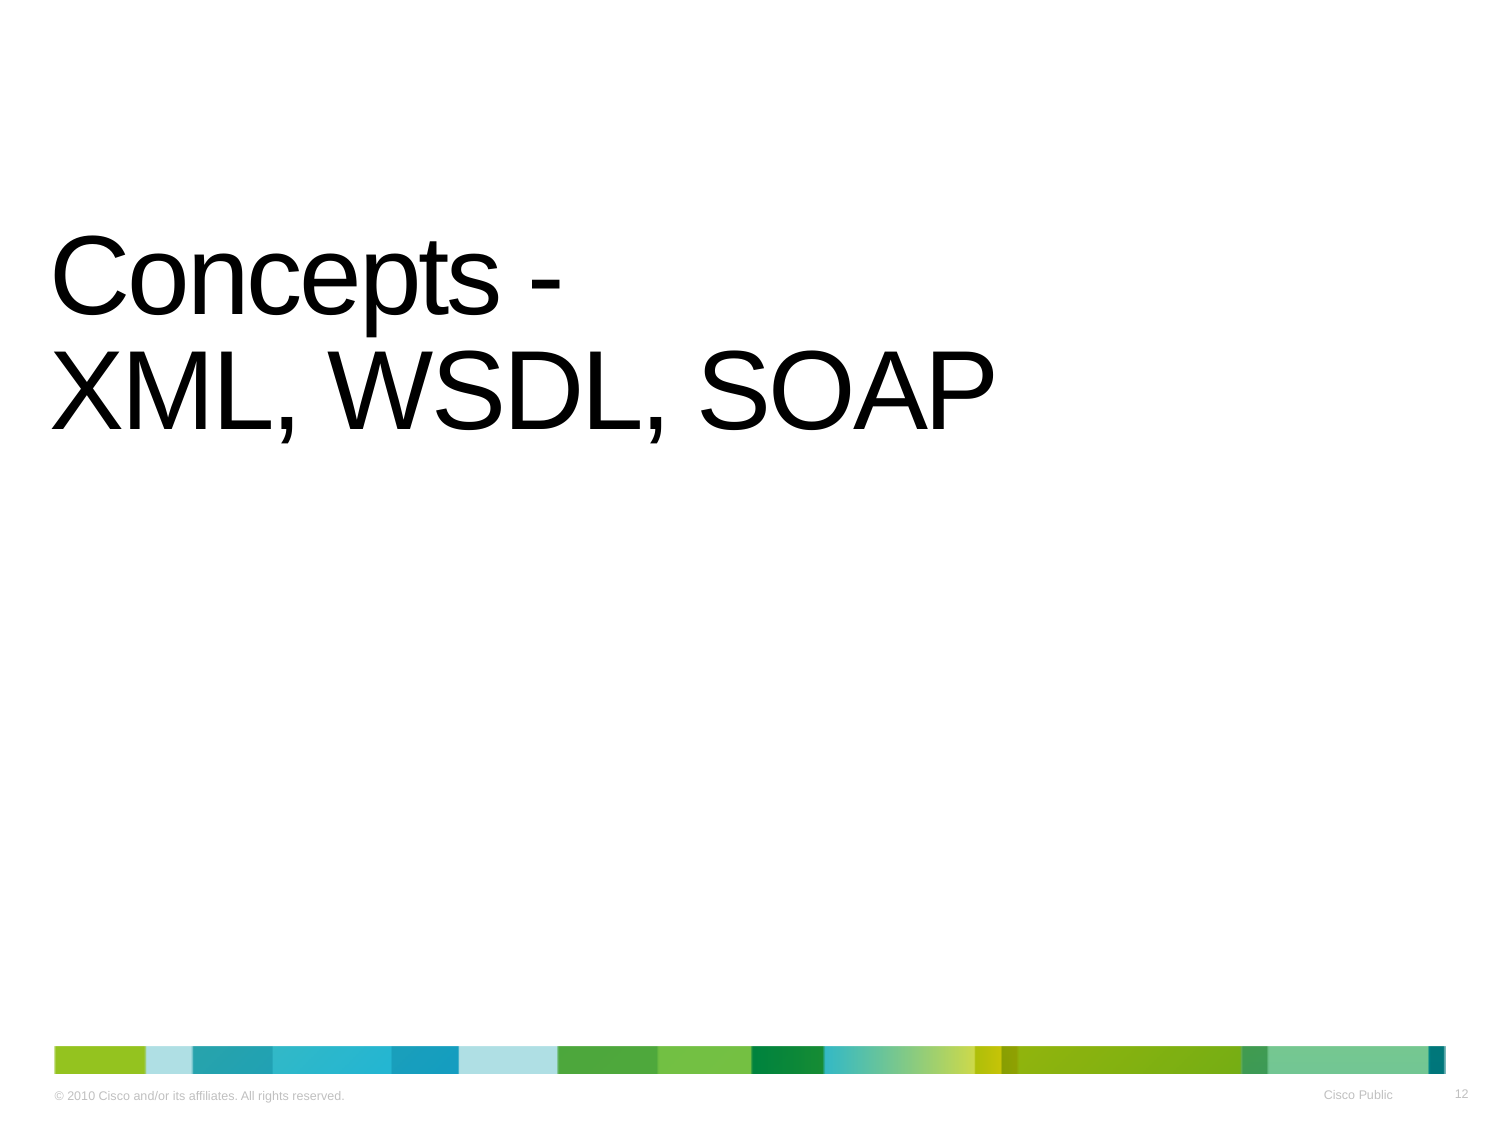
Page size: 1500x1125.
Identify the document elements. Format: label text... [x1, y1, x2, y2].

title Concepts - XML, WSDL, SOAP [36, 65, 1250, 461]
picture [54, 1047, 1446, 1074]
